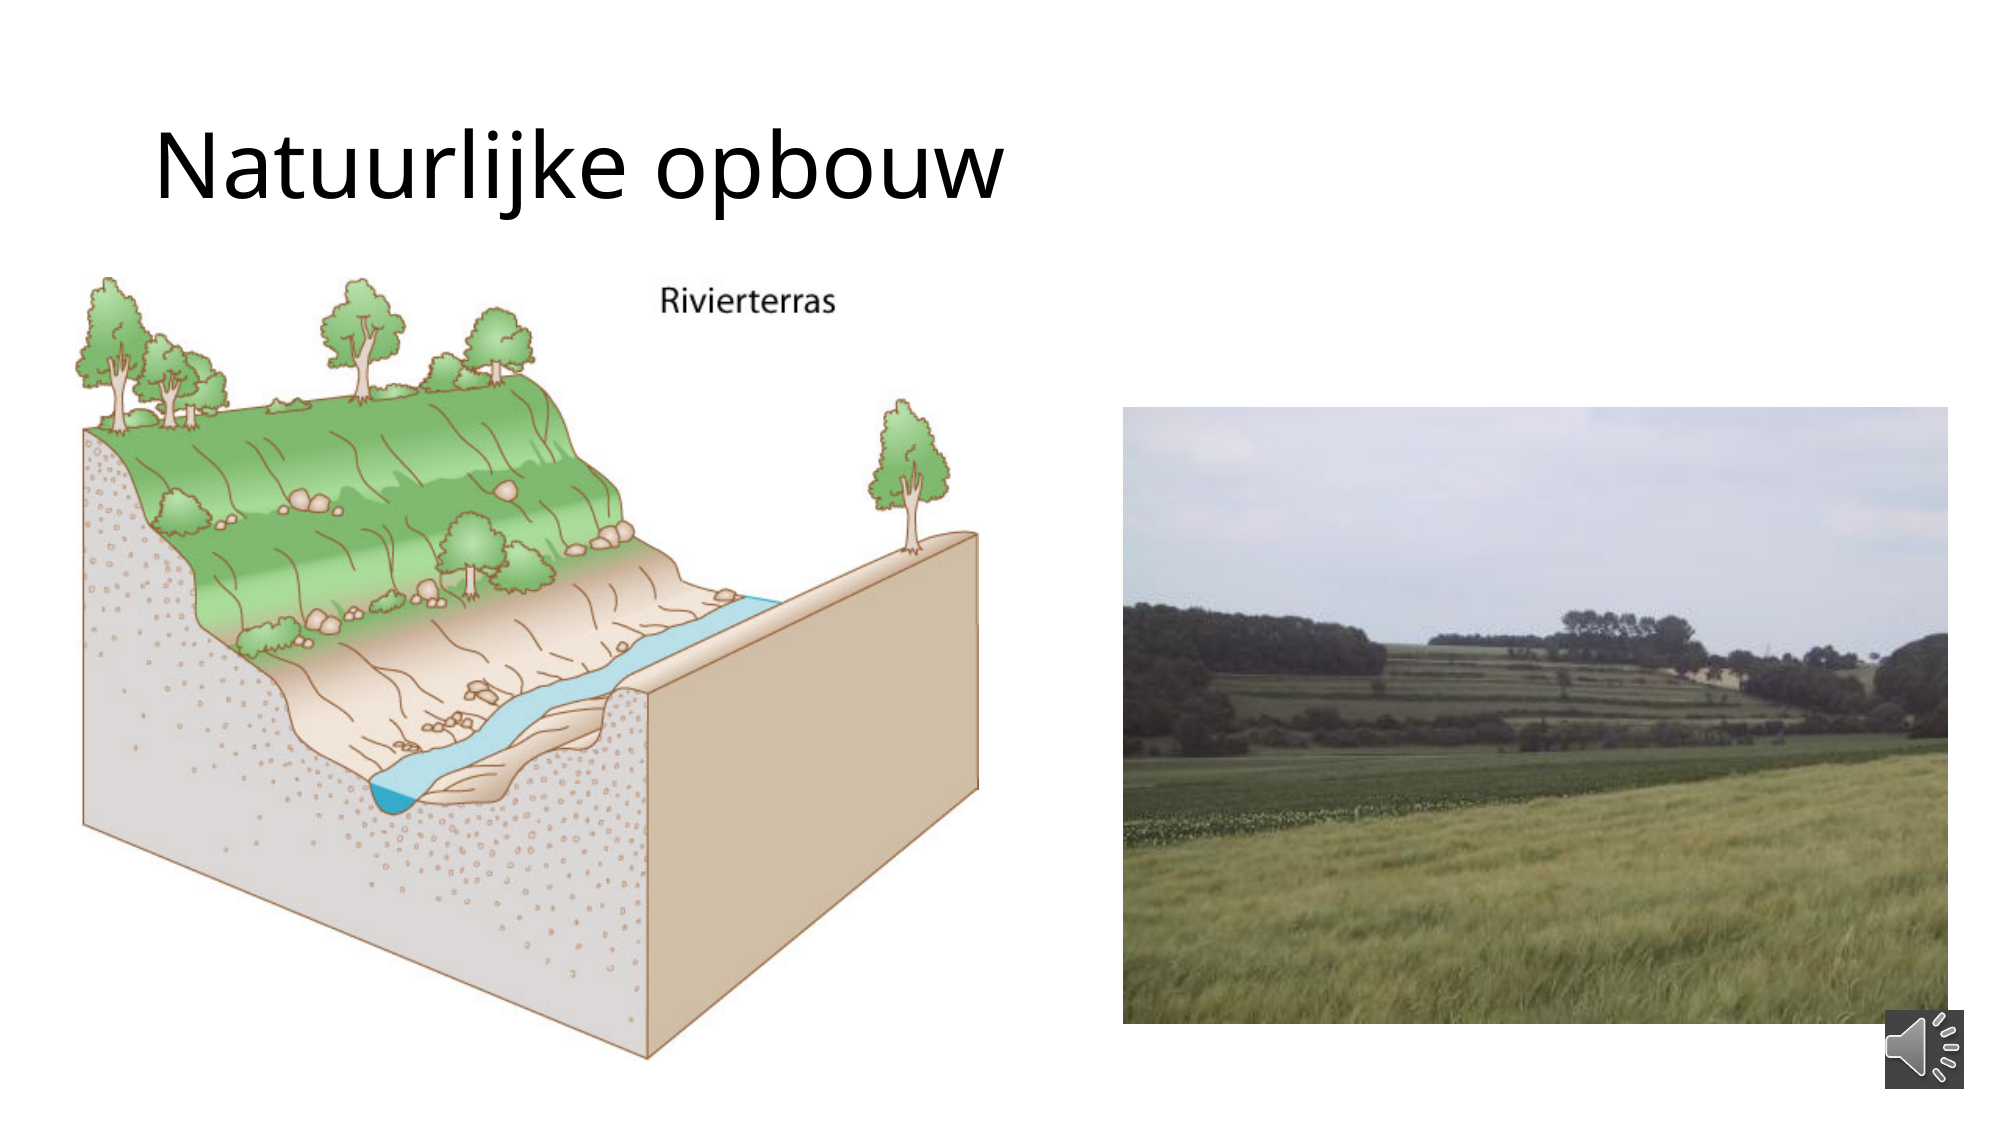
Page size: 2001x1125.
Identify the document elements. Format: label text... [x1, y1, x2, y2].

picture [75, 277, 979, 1061]
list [1123, 407, 1948, 1025]
picture [1884, 1009, 1965, 1090]
title Natuurlijke opbouw [137, 59, 1863, 278]
